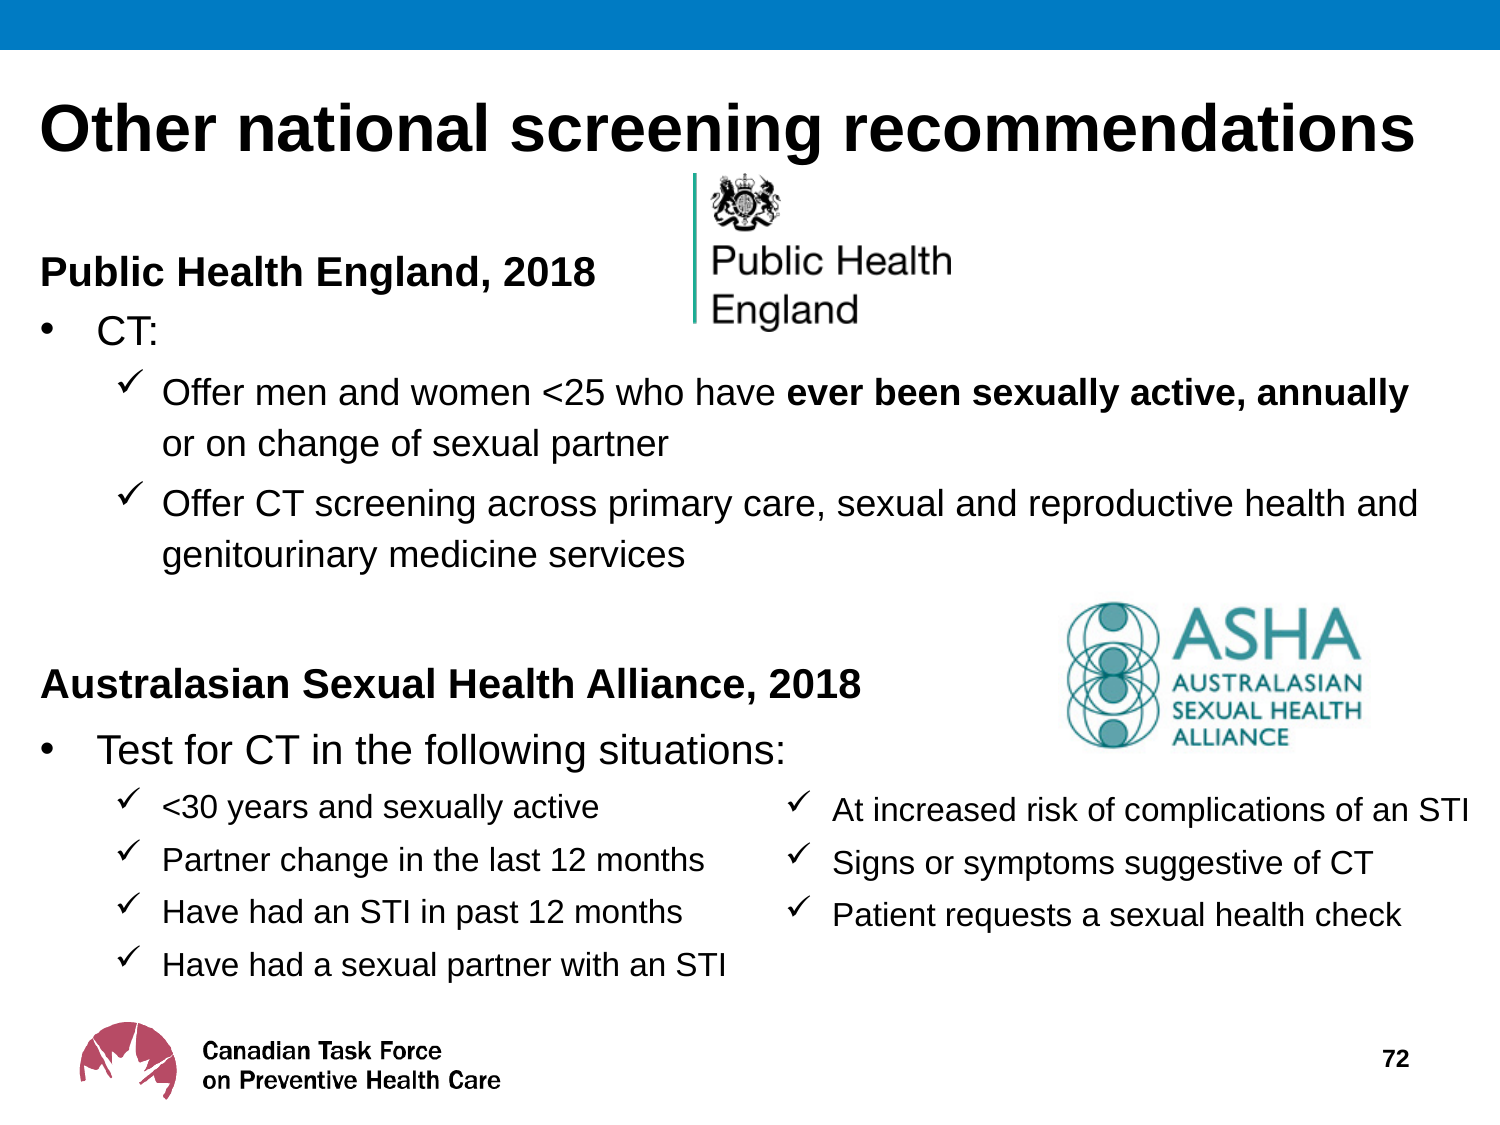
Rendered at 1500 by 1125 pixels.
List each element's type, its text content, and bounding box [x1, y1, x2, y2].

picture [1058, 590, 1372, 761]
picture [693, 172, 951, 332]
text_box At increased risk of complications of an STI Signs or symptoms suggestive of CT Patient requests a sexual health check [695, 774, 1500, 941]
slide_number 72 [1074, 1027, 1425, 1088]
list Public Health England, 2018 CT: Offer men and women <25 who have ever been sexually active, annually or on change of sexual partner Offer CT screening across primary care, sexual and reproductive health and genitourinary medicine services Australasian Sexual Health Alliance, 2018 Test for CT in the following situations: <30 years and sexually active Partner change in the last 12 months Have had an STI in past 12 months Have had a sexual partner with an STI [24, 237, 1463, 1113]
title Other national screening recommendations [24, 62, 1500, 188]
